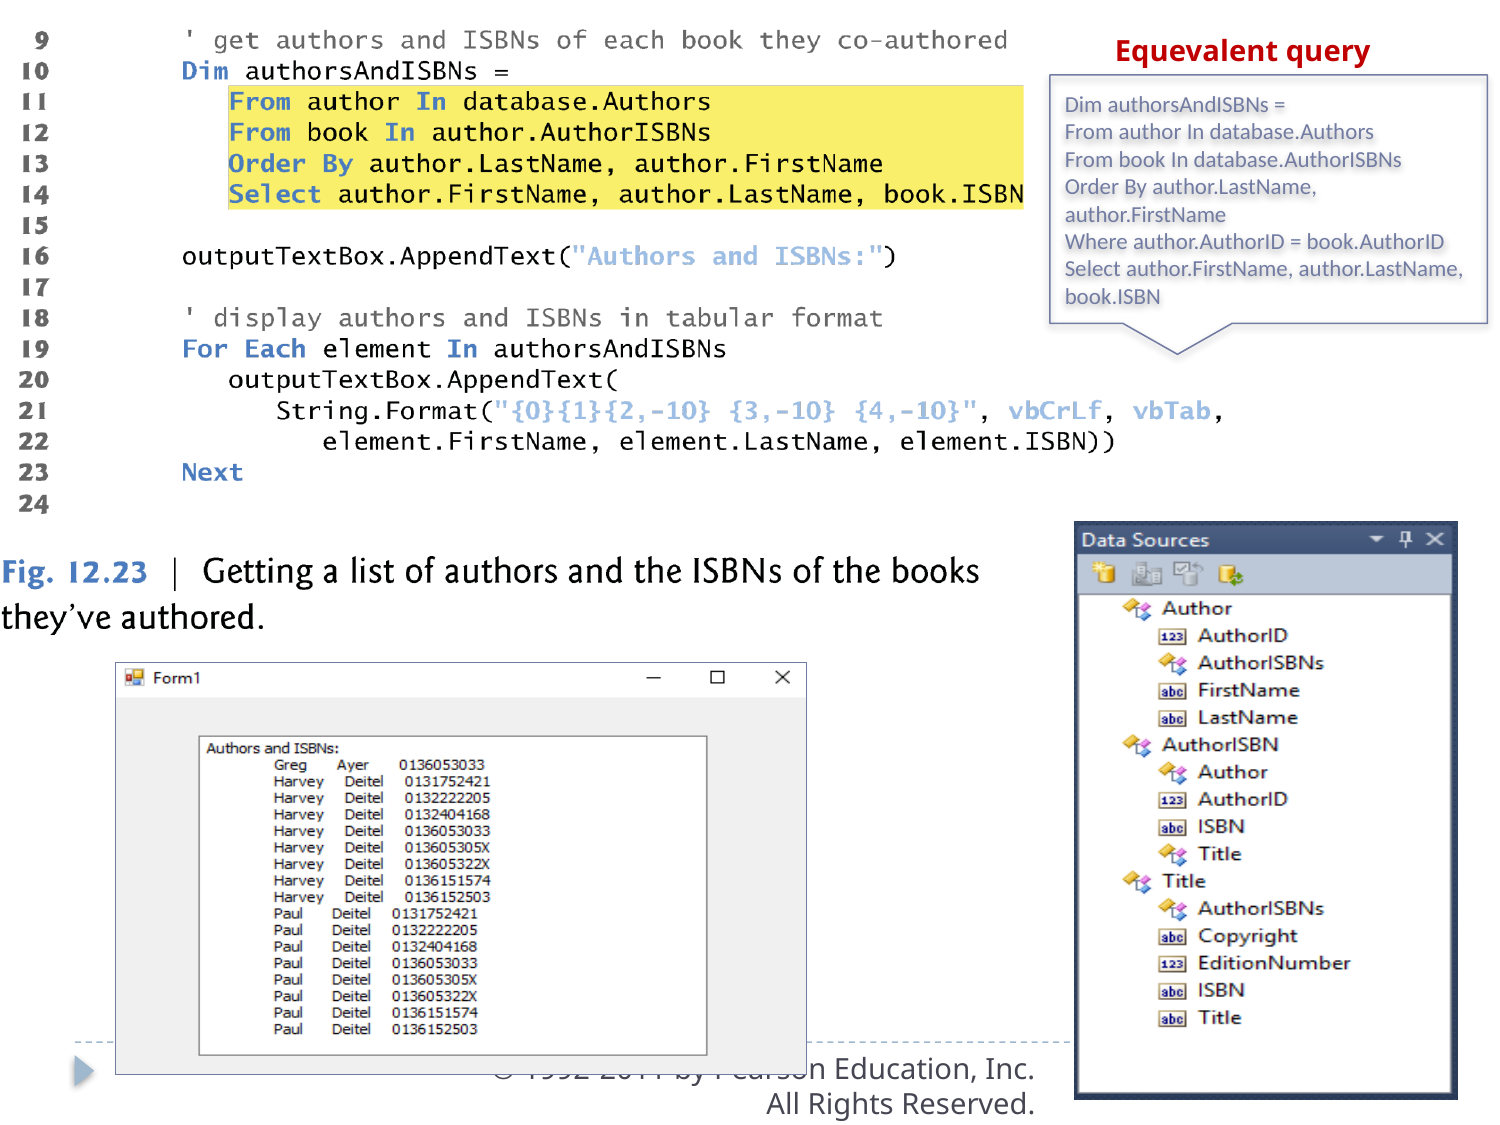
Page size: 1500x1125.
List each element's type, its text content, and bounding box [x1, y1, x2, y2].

text_box Equevalent query [1243, 24, 1438, 75]
footer © 1992-2011 by Pearson Education, Inc. All Rights Reserved. [475, 1042, 1051, 1103]
text_box Dim authorsAndISBNs = From author In database.Authors From book In database.AuthorISBNs Order By author.LastName, author.FirstName Where author.AuthorID = book.AuthorID Select author.FirstName, author.LastName, book.ISBN [1243, 74, 1489, 325]
picture [0, 8, 1459, 1101]
picture [115, 662, 807, 1076]
